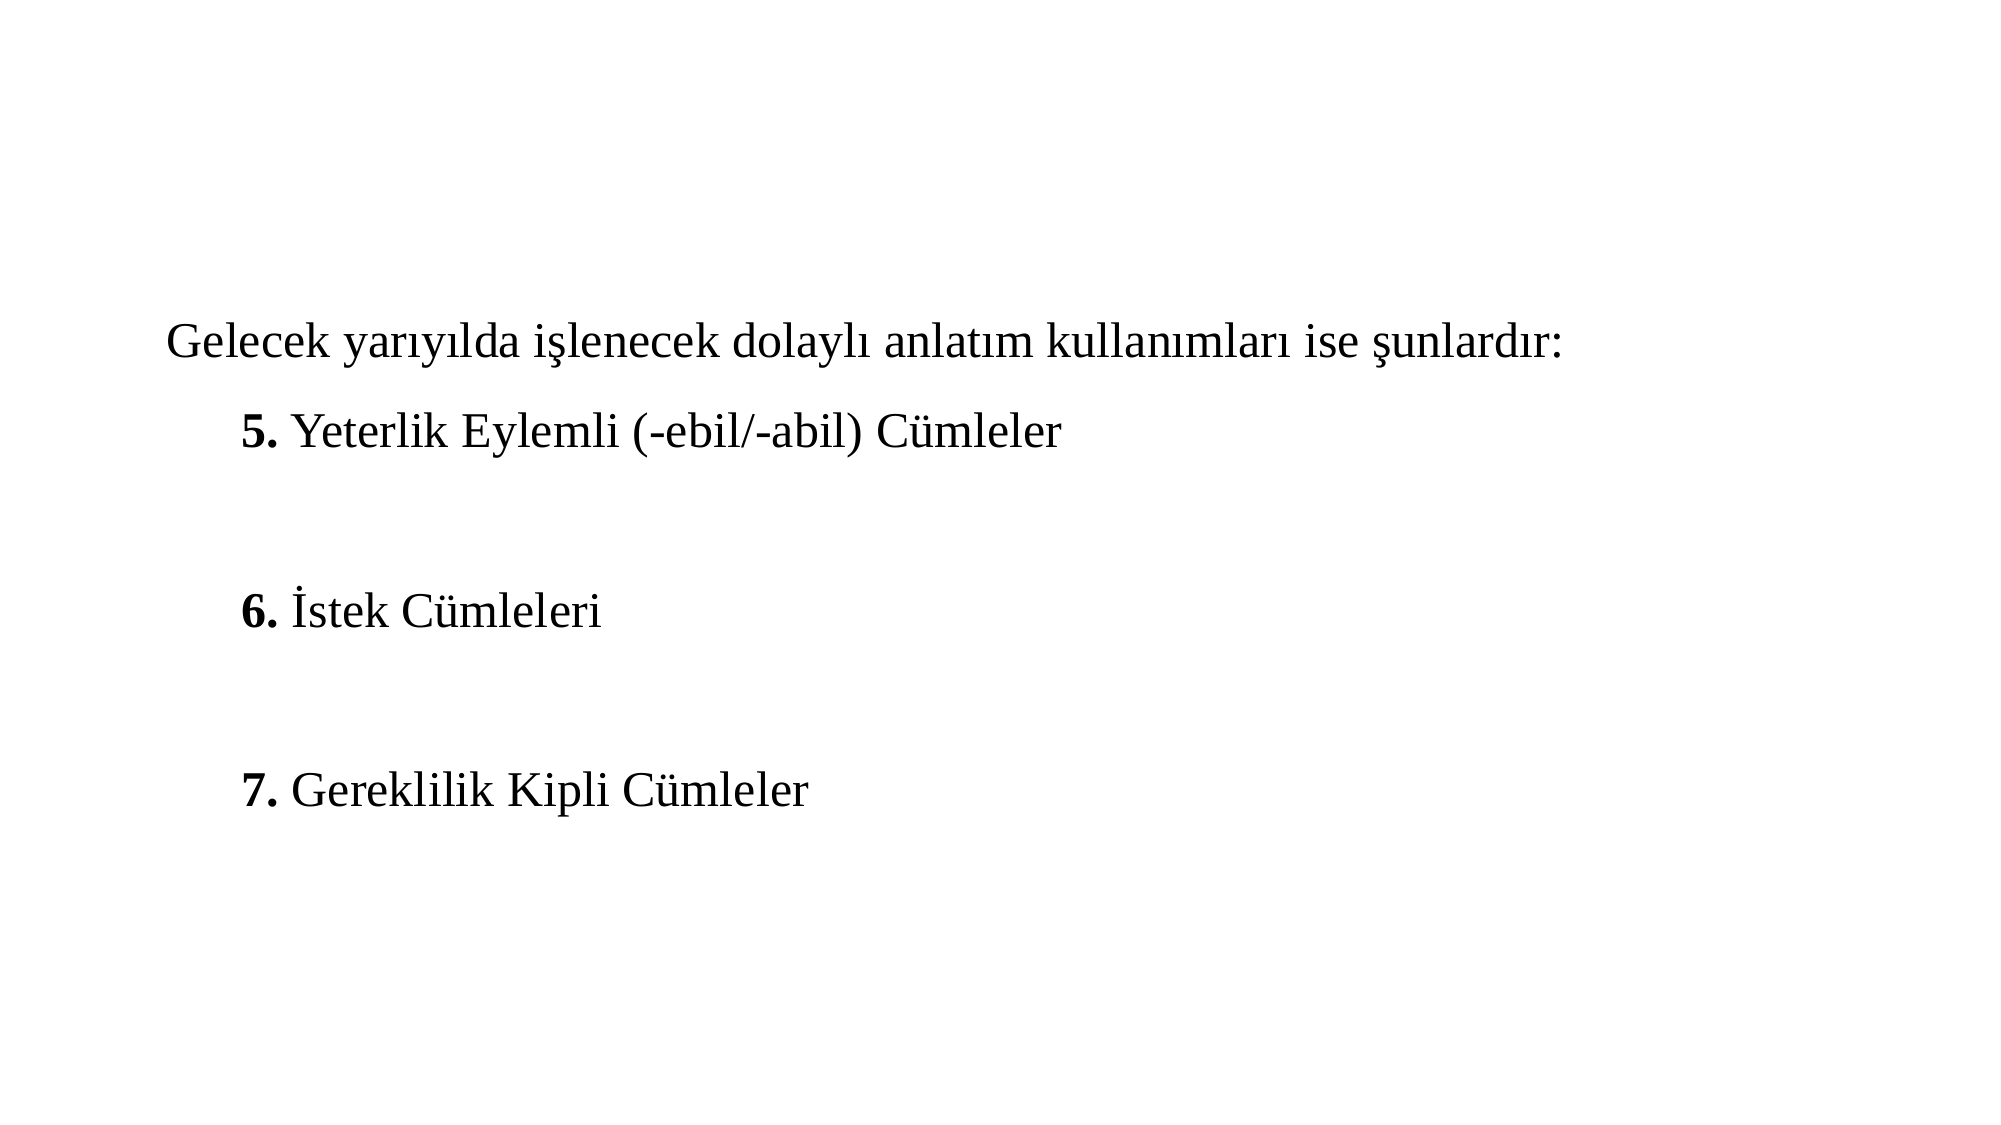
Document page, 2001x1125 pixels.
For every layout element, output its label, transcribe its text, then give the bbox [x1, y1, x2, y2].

text_box Gelecek yarıyılda işlenecek dolaylı anlatım kullanımları ise şunlardır: 5. Yeterlik Eylemli (-ebil/-abil) Cümleler 6. İstek Cümleleri 7. Gereklilik Kipli Cümleler [152, 291, 1786, 825]
